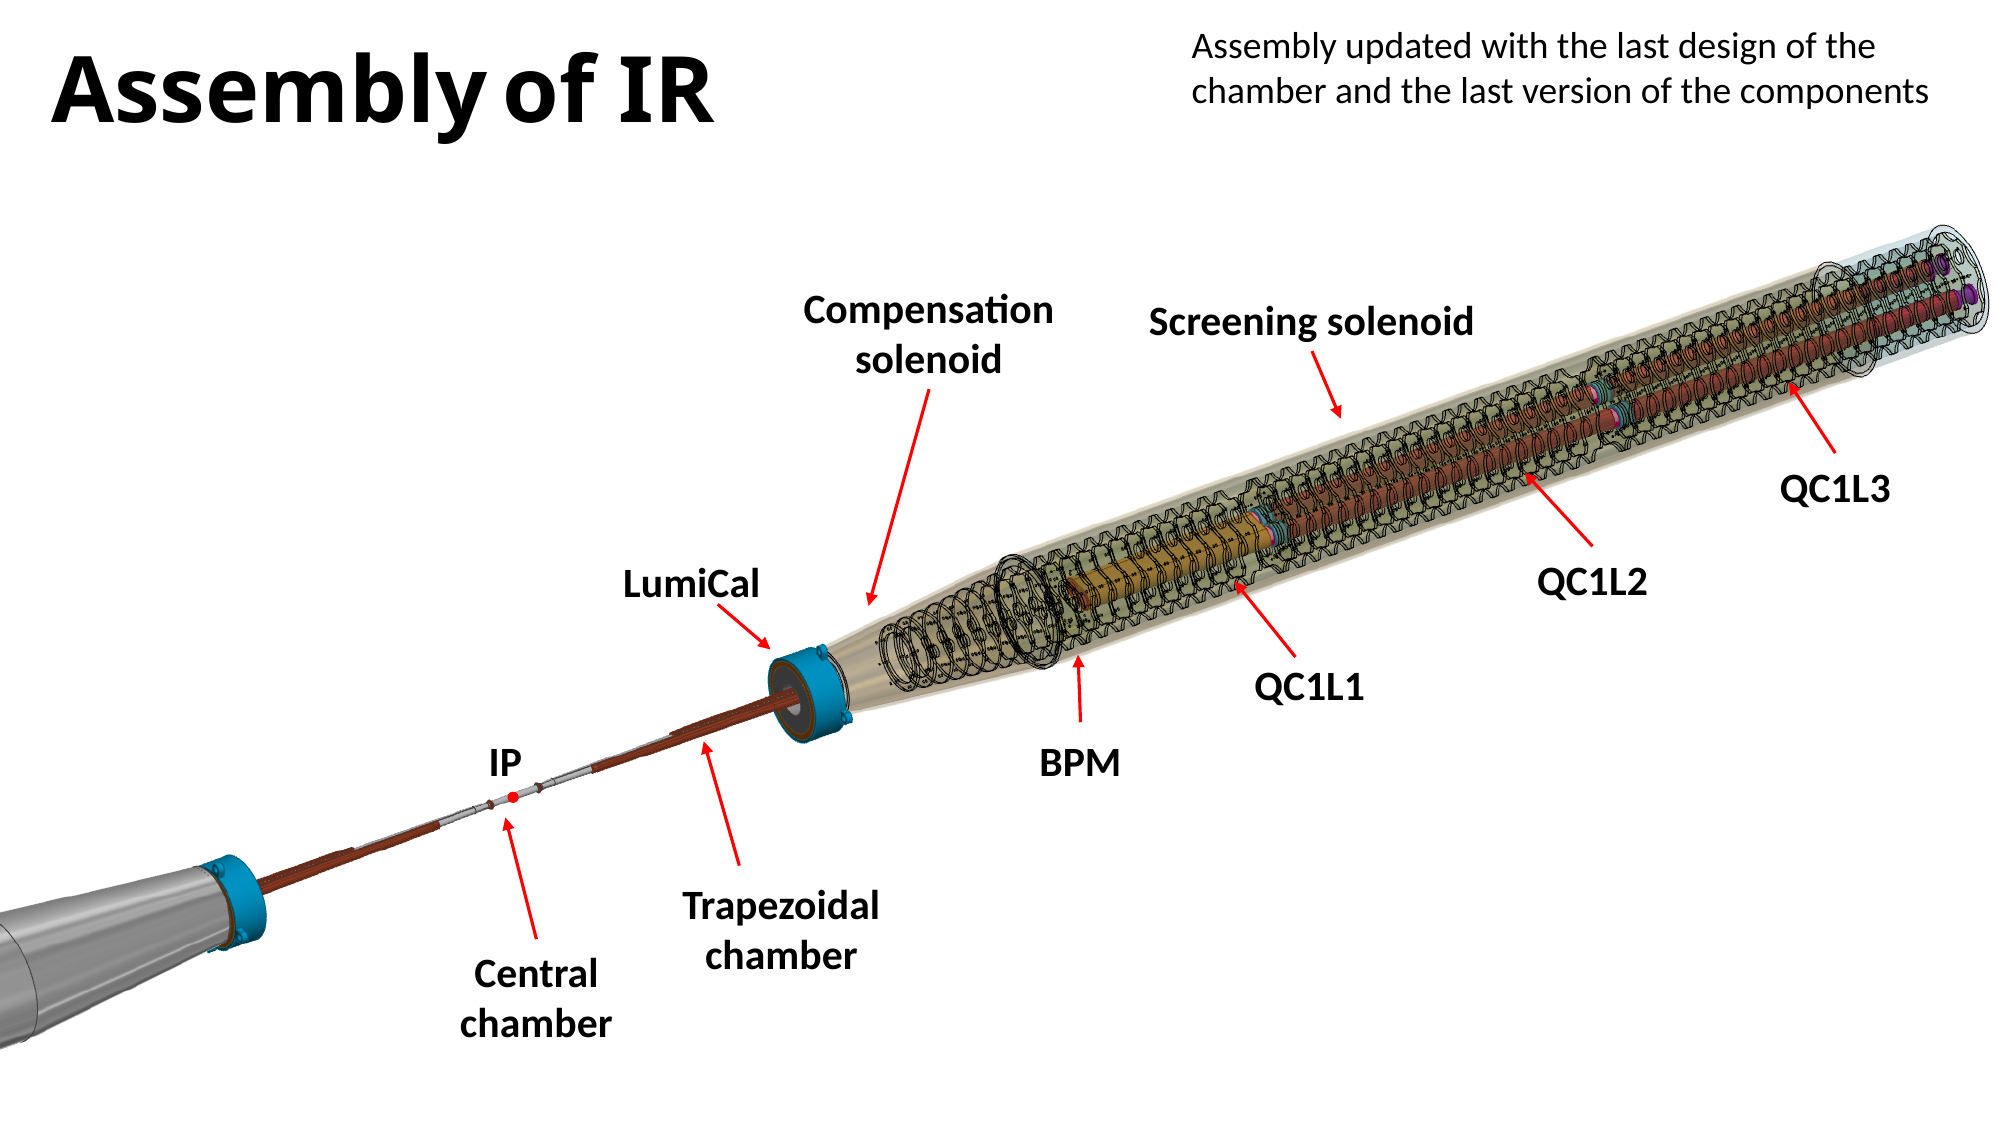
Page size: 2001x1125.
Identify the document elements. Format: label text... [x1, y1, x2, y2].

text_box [505, 817, 537, 940]
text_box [703, 741, 740, 866]
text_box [1524, 472, 1593, 546]
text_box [1788, 382, 1836, 453]
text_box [868, 390, 930, 606]
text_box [1311, 351, 1341, 419]
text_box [717, 604, 771, 650]
picture [0, 197, 2000, 1125]
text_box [1234, 581, 1296, 658]
text_box Assembly of IR [36, 23, 1037, 148]
text_box Assembly updated with the last design of the chamber and the last version of the components [1176, 14, 2000, 119]
